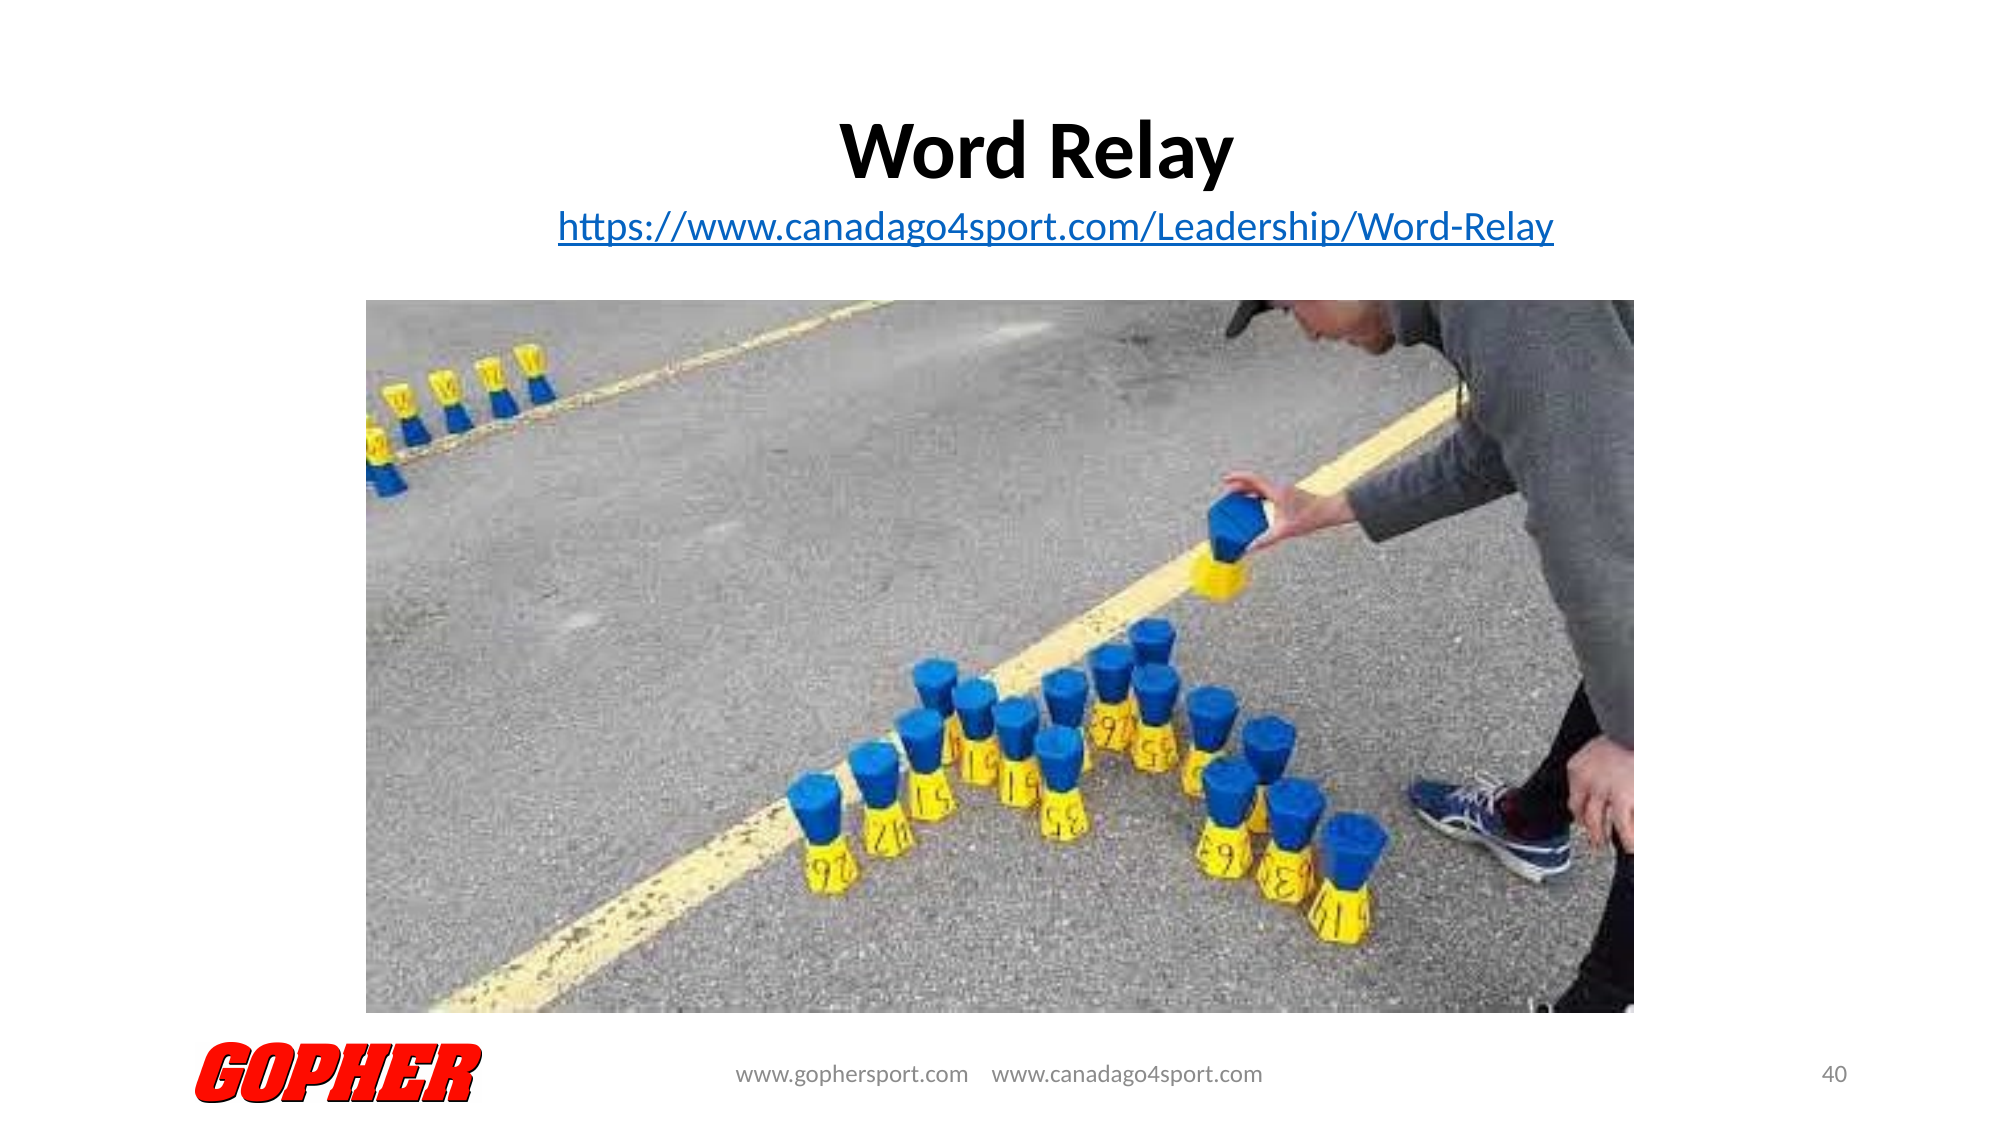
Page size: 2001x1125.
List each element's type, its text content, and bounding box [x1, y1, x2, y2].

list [365, 299, 1635, 1014]
title Word Relay https://www.canadago4sport.com/Leadership/Word-Relay [137, 59, 1863, 278]
footer www.gophersport.com www.canadago4sport.com [662, 1042, 1338, 1103]
slide_number 40 [1412, 1042, 1863, 1103]
picture [195, 1042, 482, 1103]
